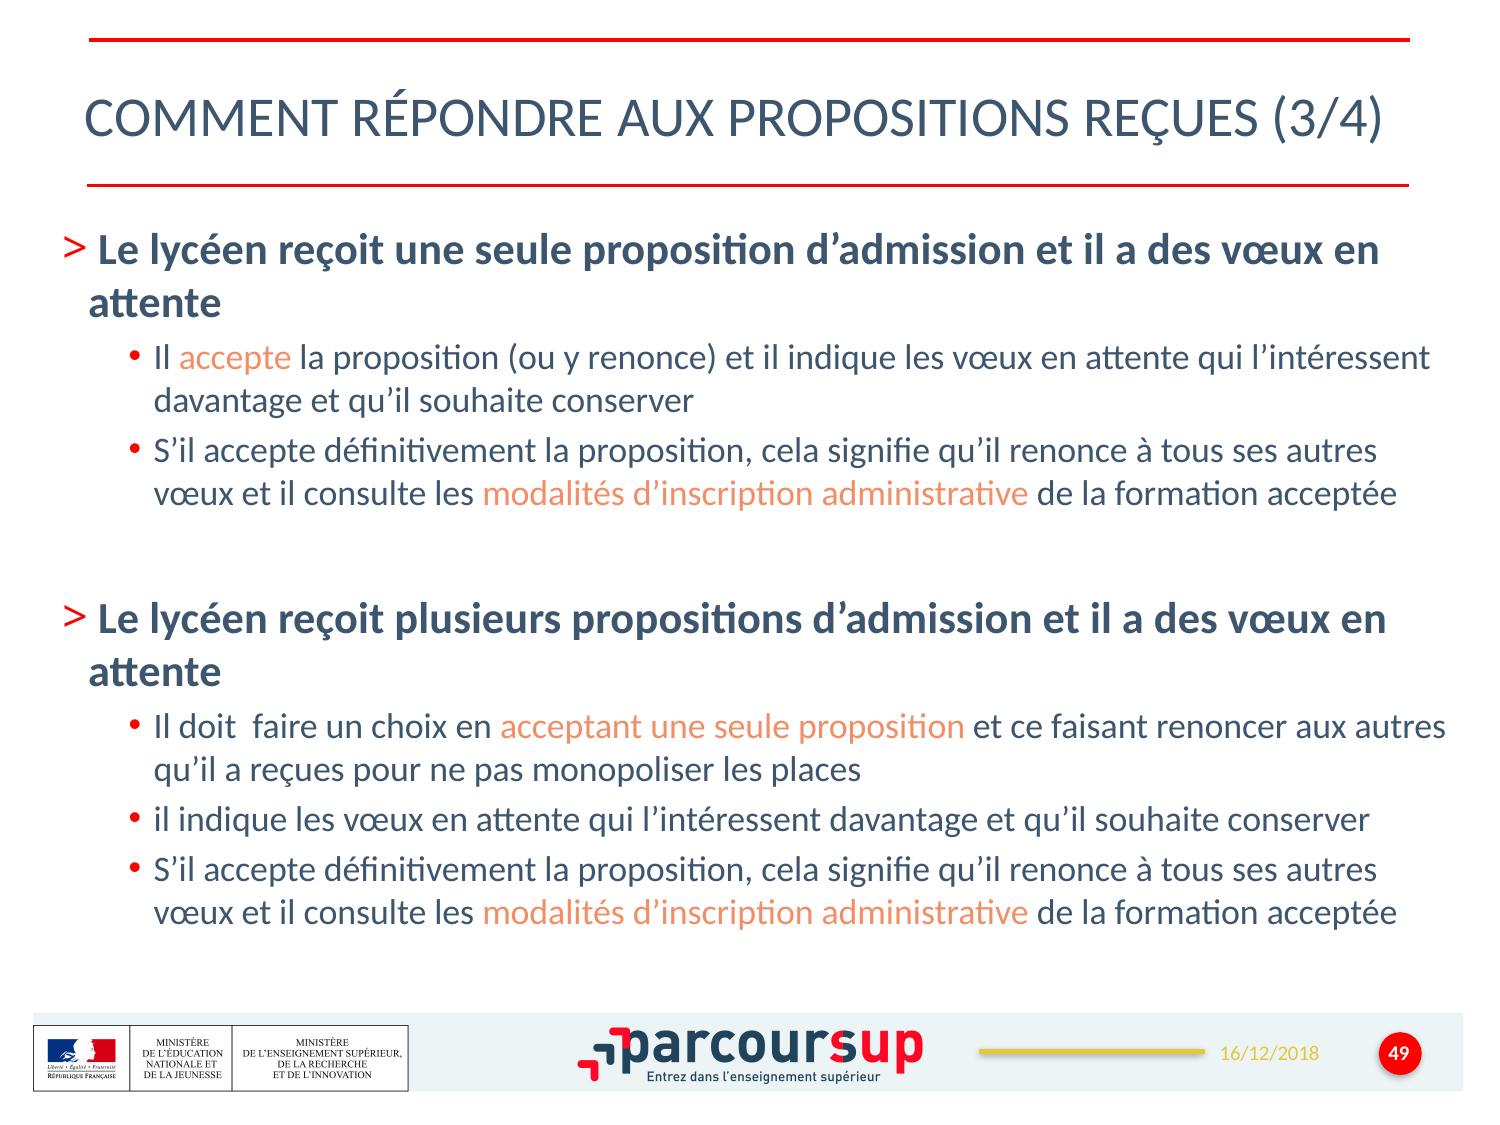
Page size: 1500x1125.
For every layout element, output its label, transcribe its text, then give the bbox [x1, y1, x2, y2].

picture [0, 0, 1499, 1124]
list Le lycéen reçoit une seule proposition d’admission et il a des vœux en attente Il accepte la proposition (ou y renonce) et il indique les vœux en attente qui l’intéressent davantage et qu’il souhaite conserver S’il accepte définitivement la proposition, cela signifie qu’il renonce à tous ses autres vœux et il consulte les modalités d’inscription administrative de la formation acceptée Le lycéen reçoit plusieurs propositions d’admission et il a des vœux en attente Il doit faire un choix en acceptant une seule proposition et ce faisant renoncer aux autres qu’il a reçues pour ne pas monopoliser les places il indique les vœux en attente qui l’intéressent davantage et qu’il souhaite conserver S’il accepte définitivement la proposition, cela signifie qu’il renonce à tous ses autres vœux et il consulte les modalités d’inscription administrative de la formation acceptée [47, 212, 1465, 1007]
title Comment répondre aux propositions reçues (3/4) [69, 12, 1409, 212]
slide_number 49 [1368, 1031, 1430, 1074]
